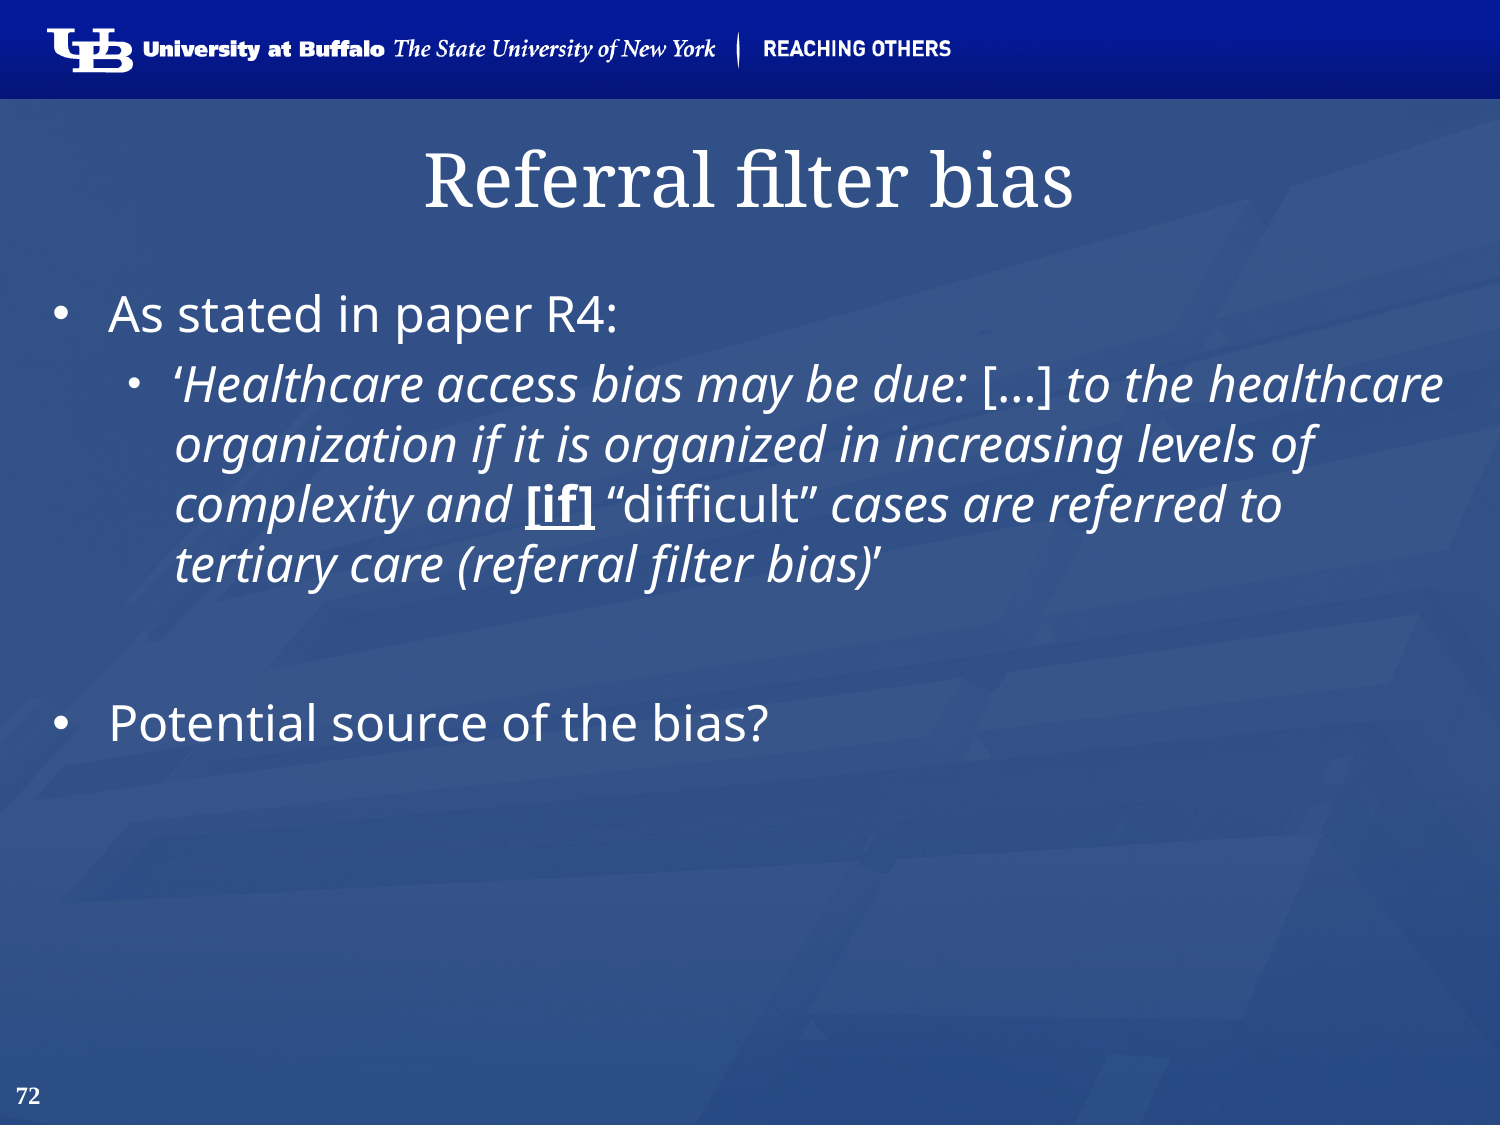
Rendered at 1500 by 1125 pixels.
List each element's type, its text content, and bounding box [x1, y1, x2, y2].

picture [0, 0, 1500, 99]
slide_number 72 [0, 1064, 75, 1125]
list As stated in paper R4: ‘Healthcare access bias may be due: […] to the healthcare organization if it is organized in increasing levels of complexity and [if] ‘‘difficult’’ cases are referred to tertiary care (referral filter bias)’ Potential source of the bias? [37, 275, 1463, 1088]
title Referral filter bias [37, 125, 1463, 250]
